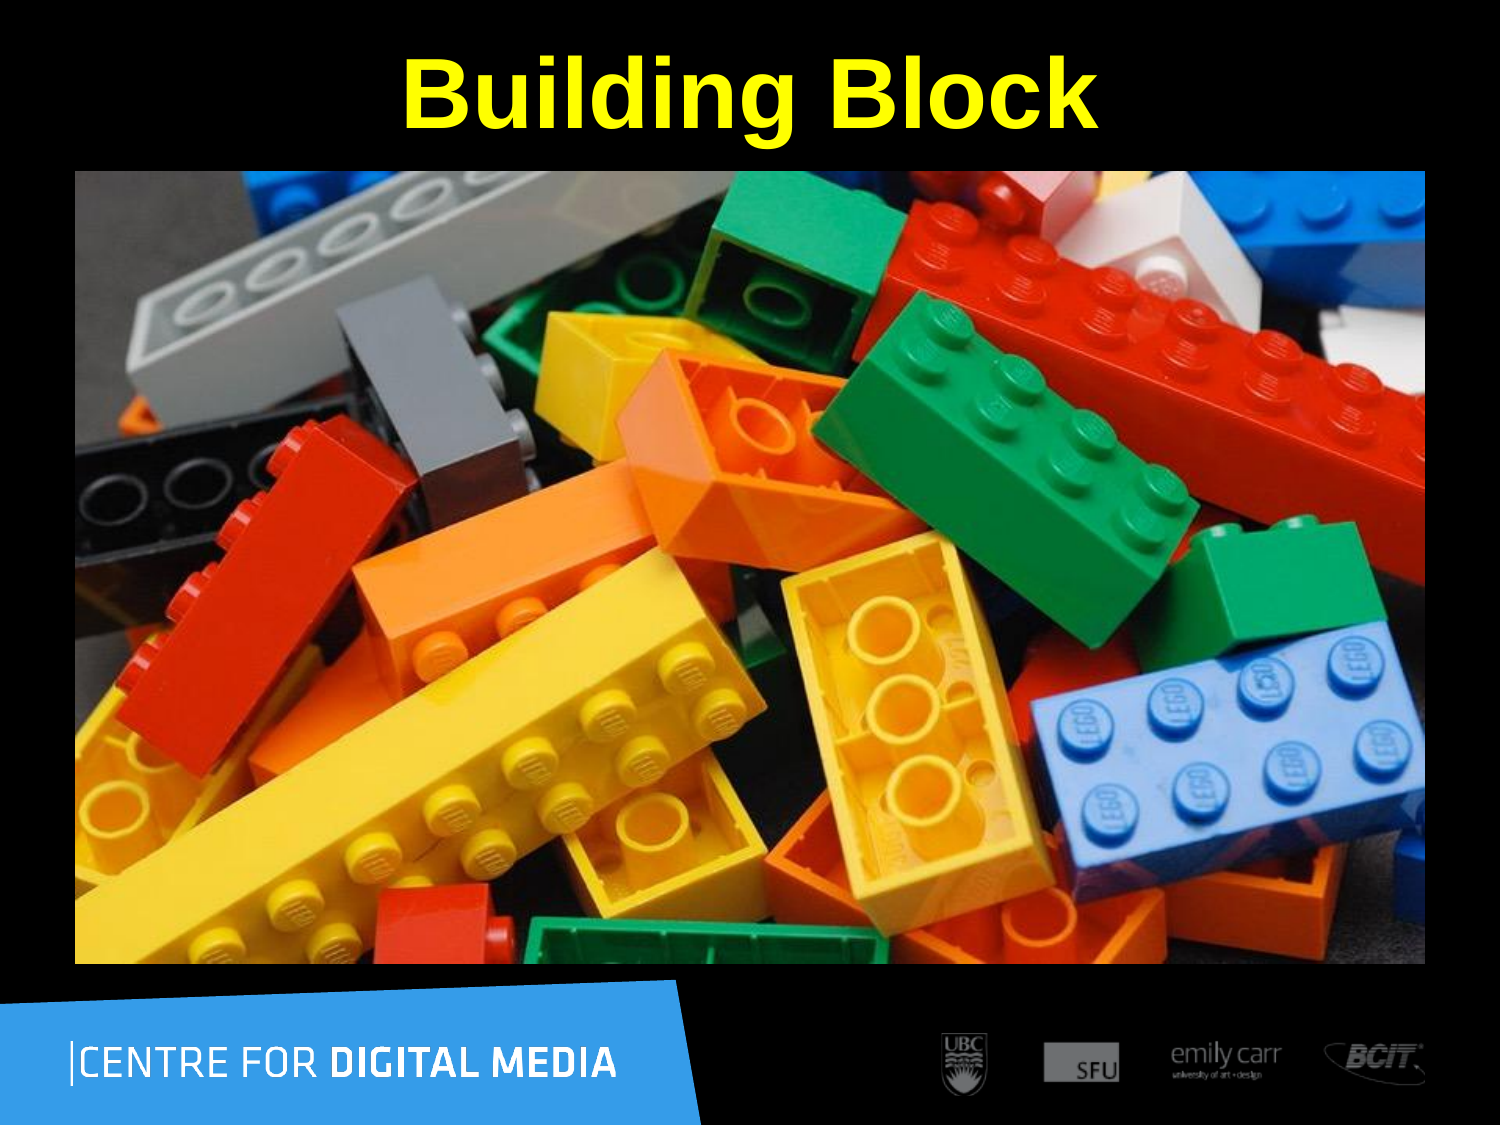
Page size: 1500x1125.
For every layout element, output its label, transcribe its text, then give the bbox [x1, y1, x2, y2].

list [74, 171, 1426, 964]
title Building Block [75, 4, 1425, 170]
